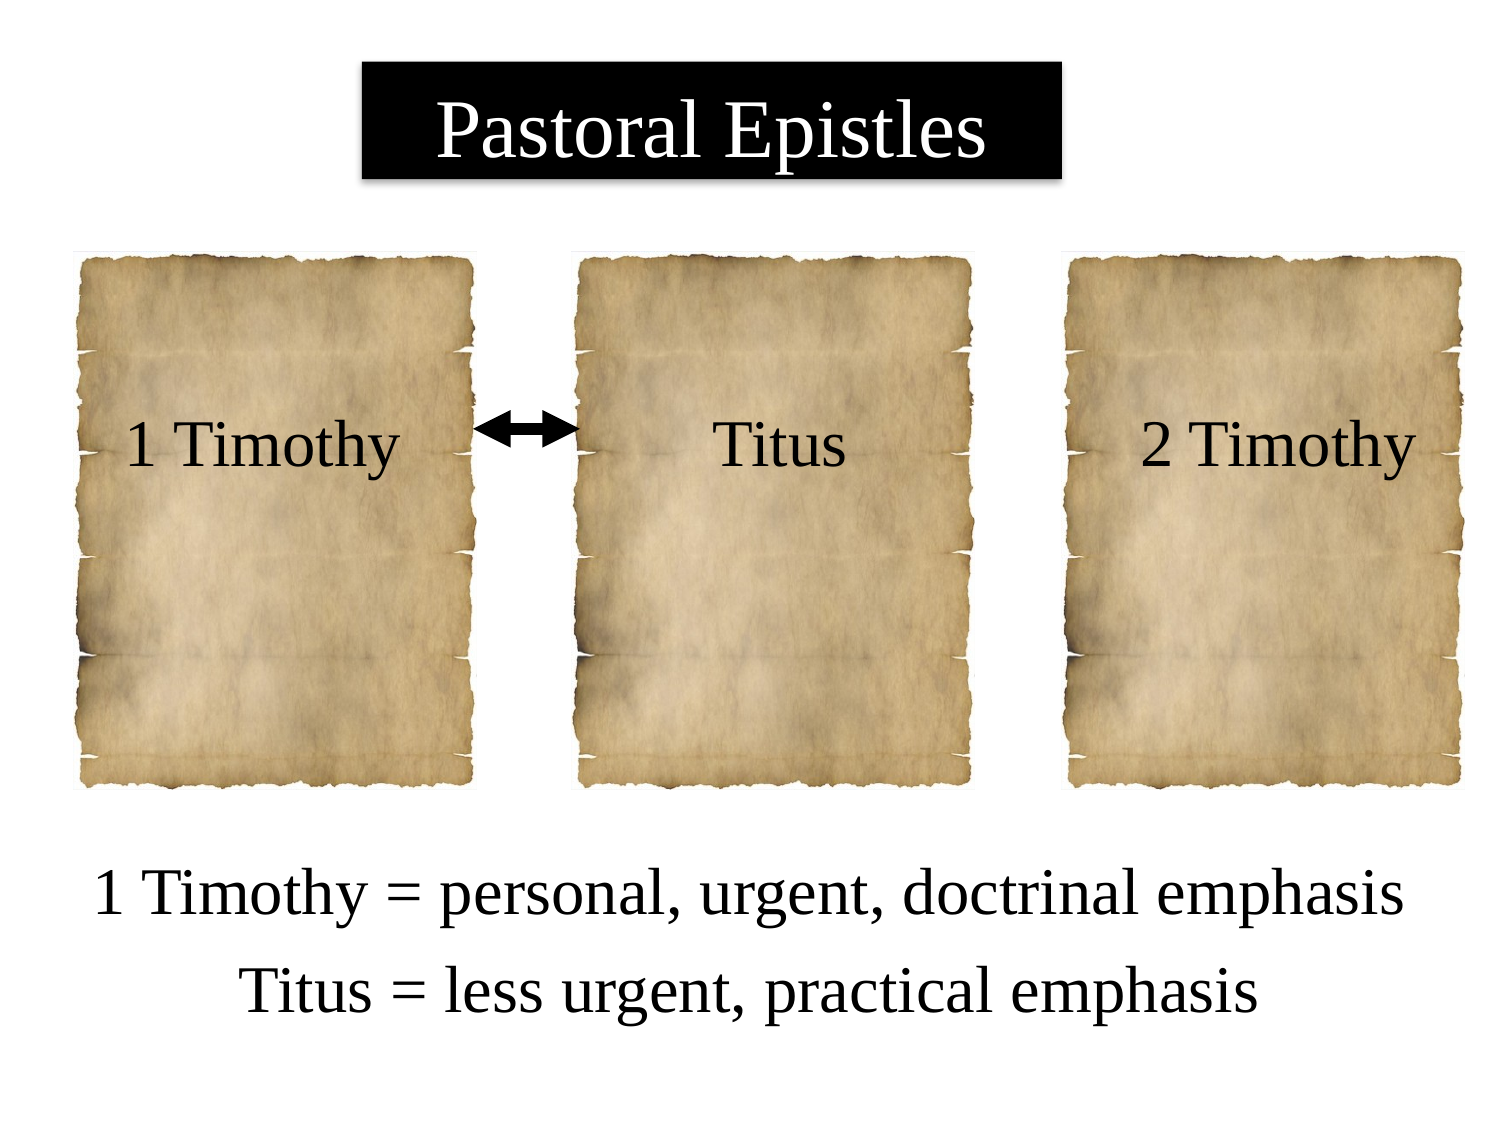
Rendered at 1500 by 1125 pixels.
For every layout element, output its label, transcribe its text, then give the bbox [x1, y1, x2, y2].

picture [73, 251, 477, 790]
picture [1061, 251, 1465, 790]
text_box Pastoral Epistles [361, 61, 1062, 180]
text_box 1 Timothy = personal, urgent, doctrinal emphasis Titus = less urgent, practical emphasis [0, 836, 1500, 1125]
picture [571, 251, 975, 790]
